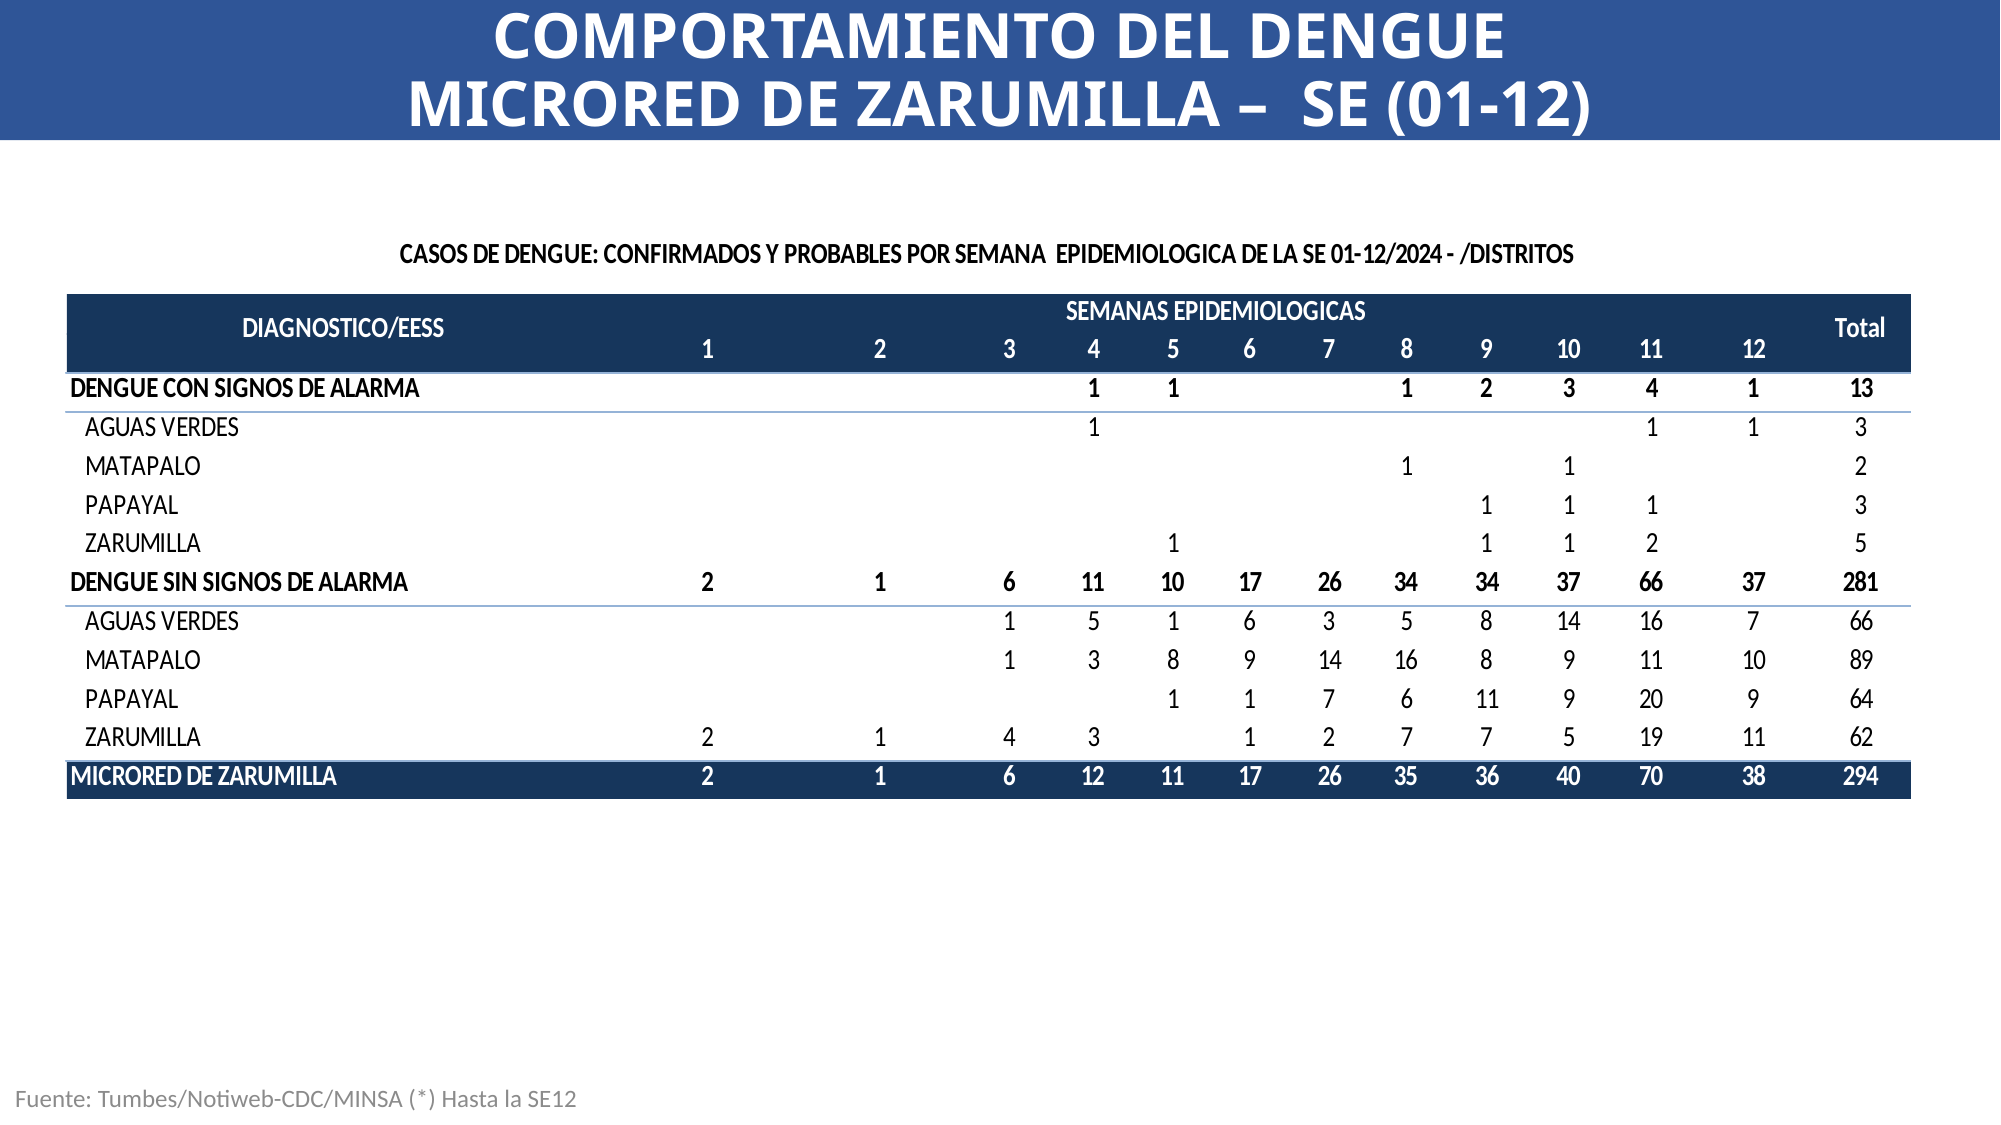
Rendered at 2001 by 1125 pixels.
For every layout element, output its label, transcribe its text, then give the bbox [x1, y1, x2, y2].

footer Fuente: Tumbes/Notiweb-CDC/MINSA (*) Hasta la SE12 [0, 1067, 613, 1125]
text_box COMPORTAMIENTO DEL DENGUE MICRORED DE ZARUMILLA – SE (01-12) [0, 0, 2000, 141]
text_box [65, 222, 2000, 801]
